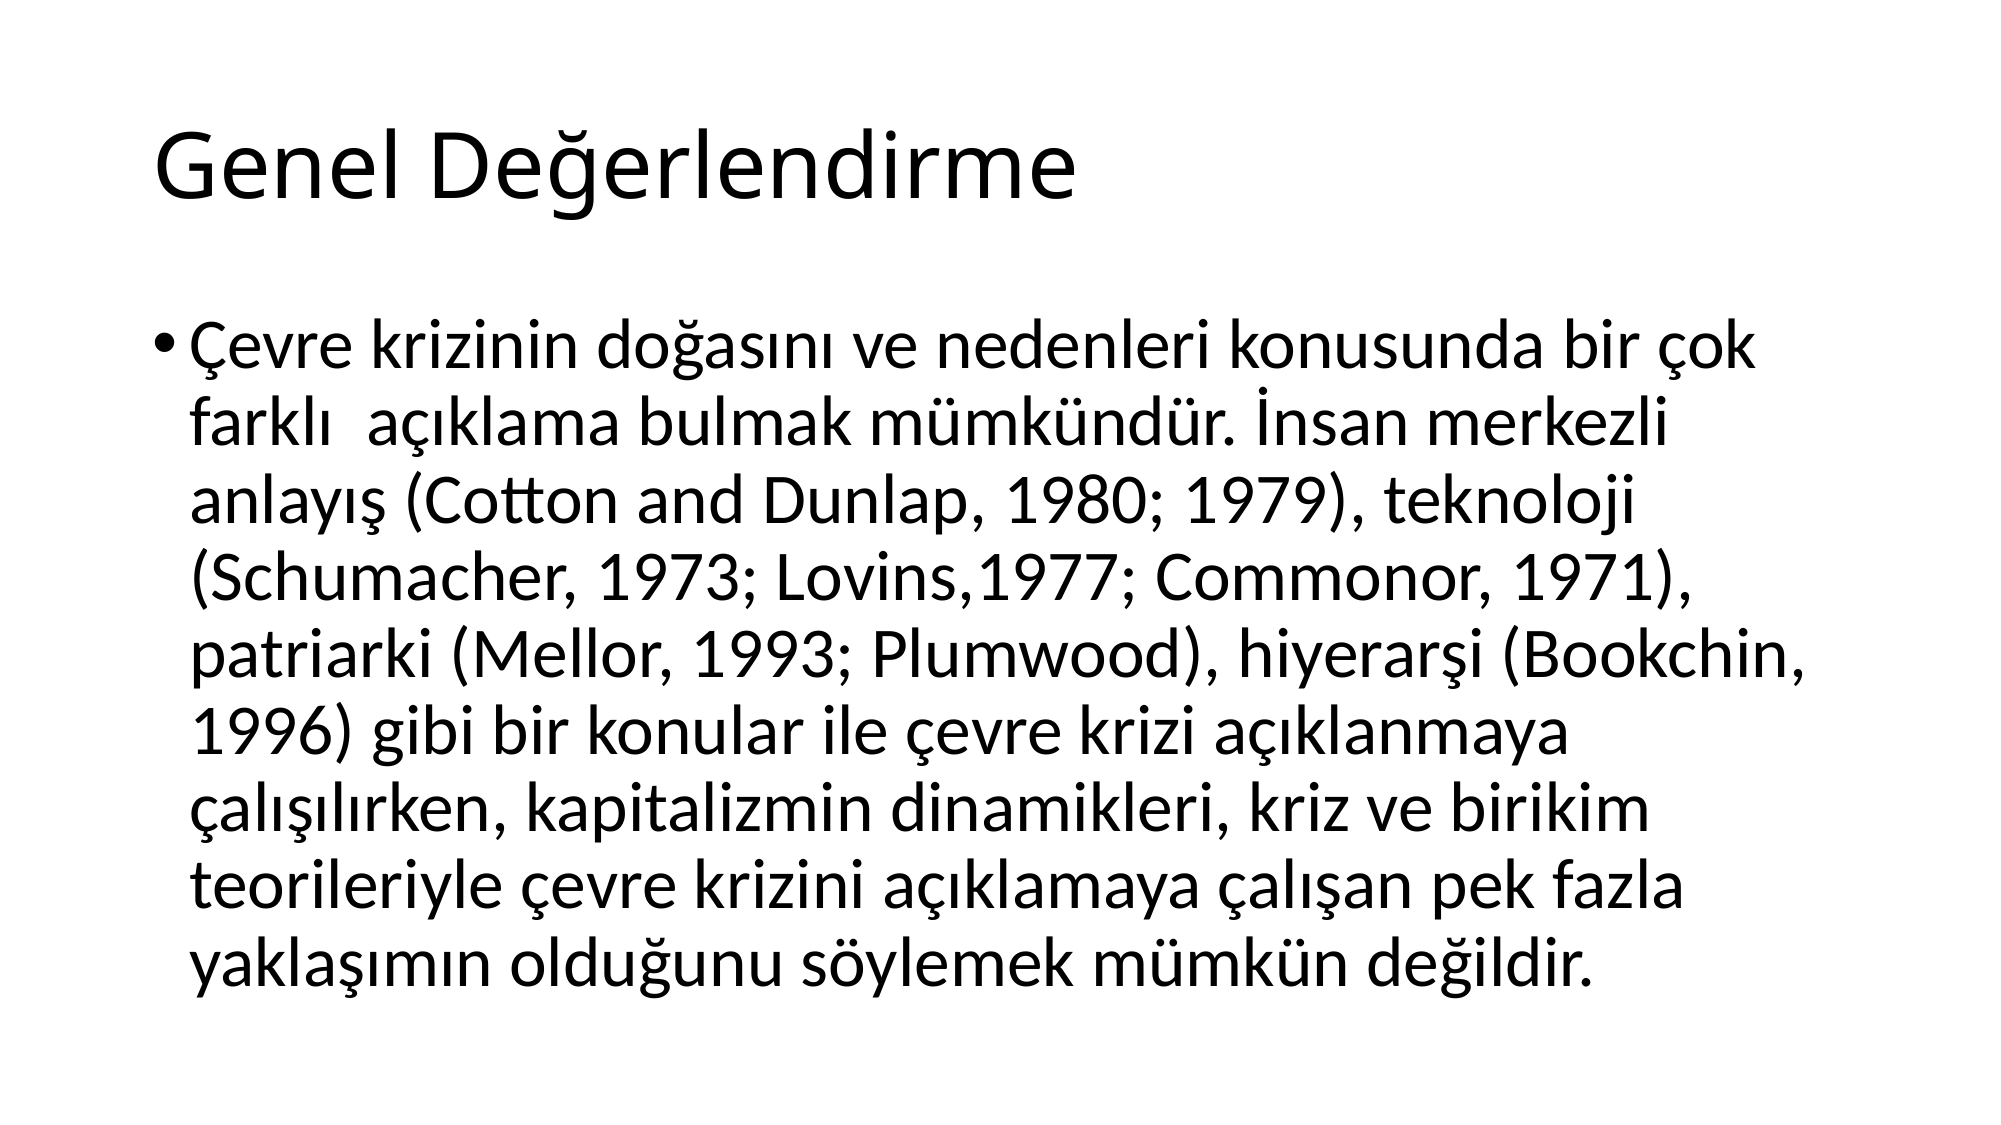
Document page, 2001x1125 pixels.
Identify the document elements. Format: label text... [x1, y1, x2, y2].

list Çevre krizinin doğasını ve nedenleri konusunda bir çok farklı açıklama bulmak mümkündür. İnsan merkezli anlayış (Cotton and Dunlap, 1980; 1979), teknoloji (Schumacher, 1973; Lovins,1977; Commonor, 1971), patriarki (Mellor, 1993; Plumwood), hiyerarşi (Bookchin, 1996) gibi bir konular ile çevre krizi açıklanmaya çalışılırken, kapitalizmin dinamikleri, kriz ve birikim teorileriyle çevre krizini açıklamaya çalışan pek fazla yaklaşımın olduğunu söylemek mümkün değildir. [137, 299, 1863, 1014]
title Genel Değerlendirme [137, 59, 1863, 278]
